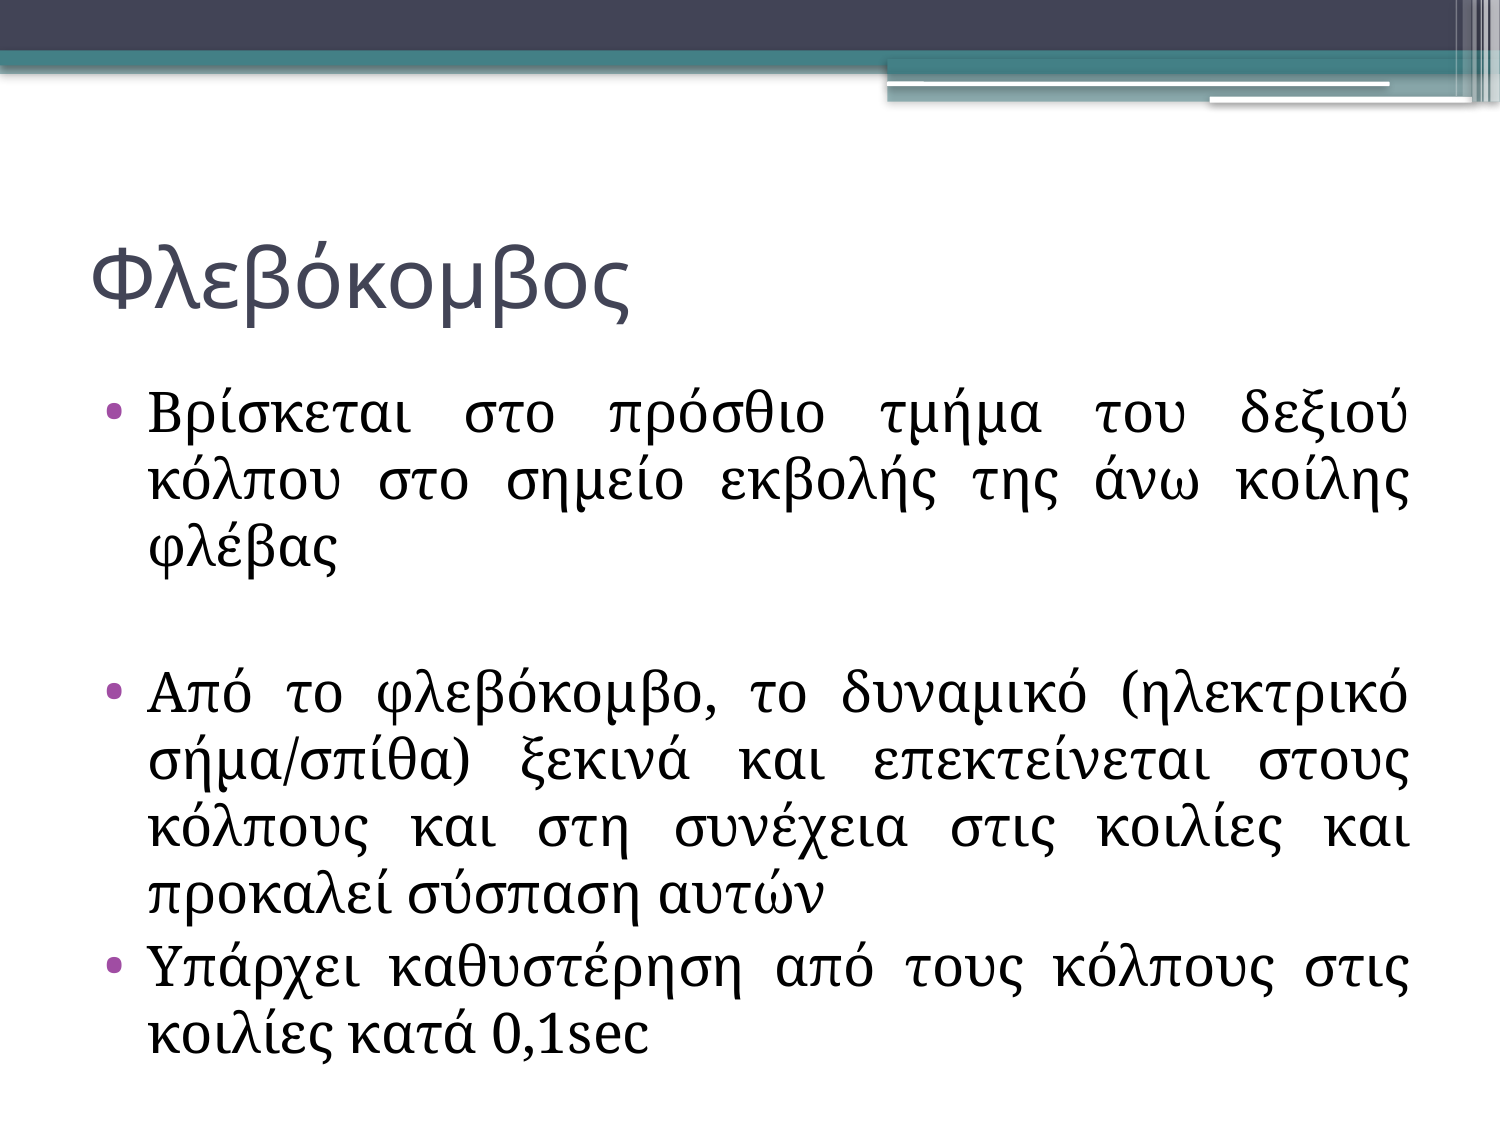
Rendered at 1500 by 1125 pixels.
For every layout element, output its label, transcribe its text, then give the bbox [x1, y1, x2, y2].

list Βρίσκεται στο πρόσθιο τμήμα του δεξιού κόλπου στο σημείο εκβολής της άνω κοίλης φλέβας Από το φλεβόκομβο, το δυναμικό (ηλεκτρικό σήμα/σπίθα) ξεκινά και επεκτείνεται στους κόλπους και στη συνέχεια στις κοιλίες και προκαλεί σύσπαση αυτών Υπάρχει καθυστέρηση από τους κόλπους στις κοιλίες κατά 0,1sec [75, 368, 1425, 1079]
title Φλεβόκομβος [75, 187, 1425, 363]
